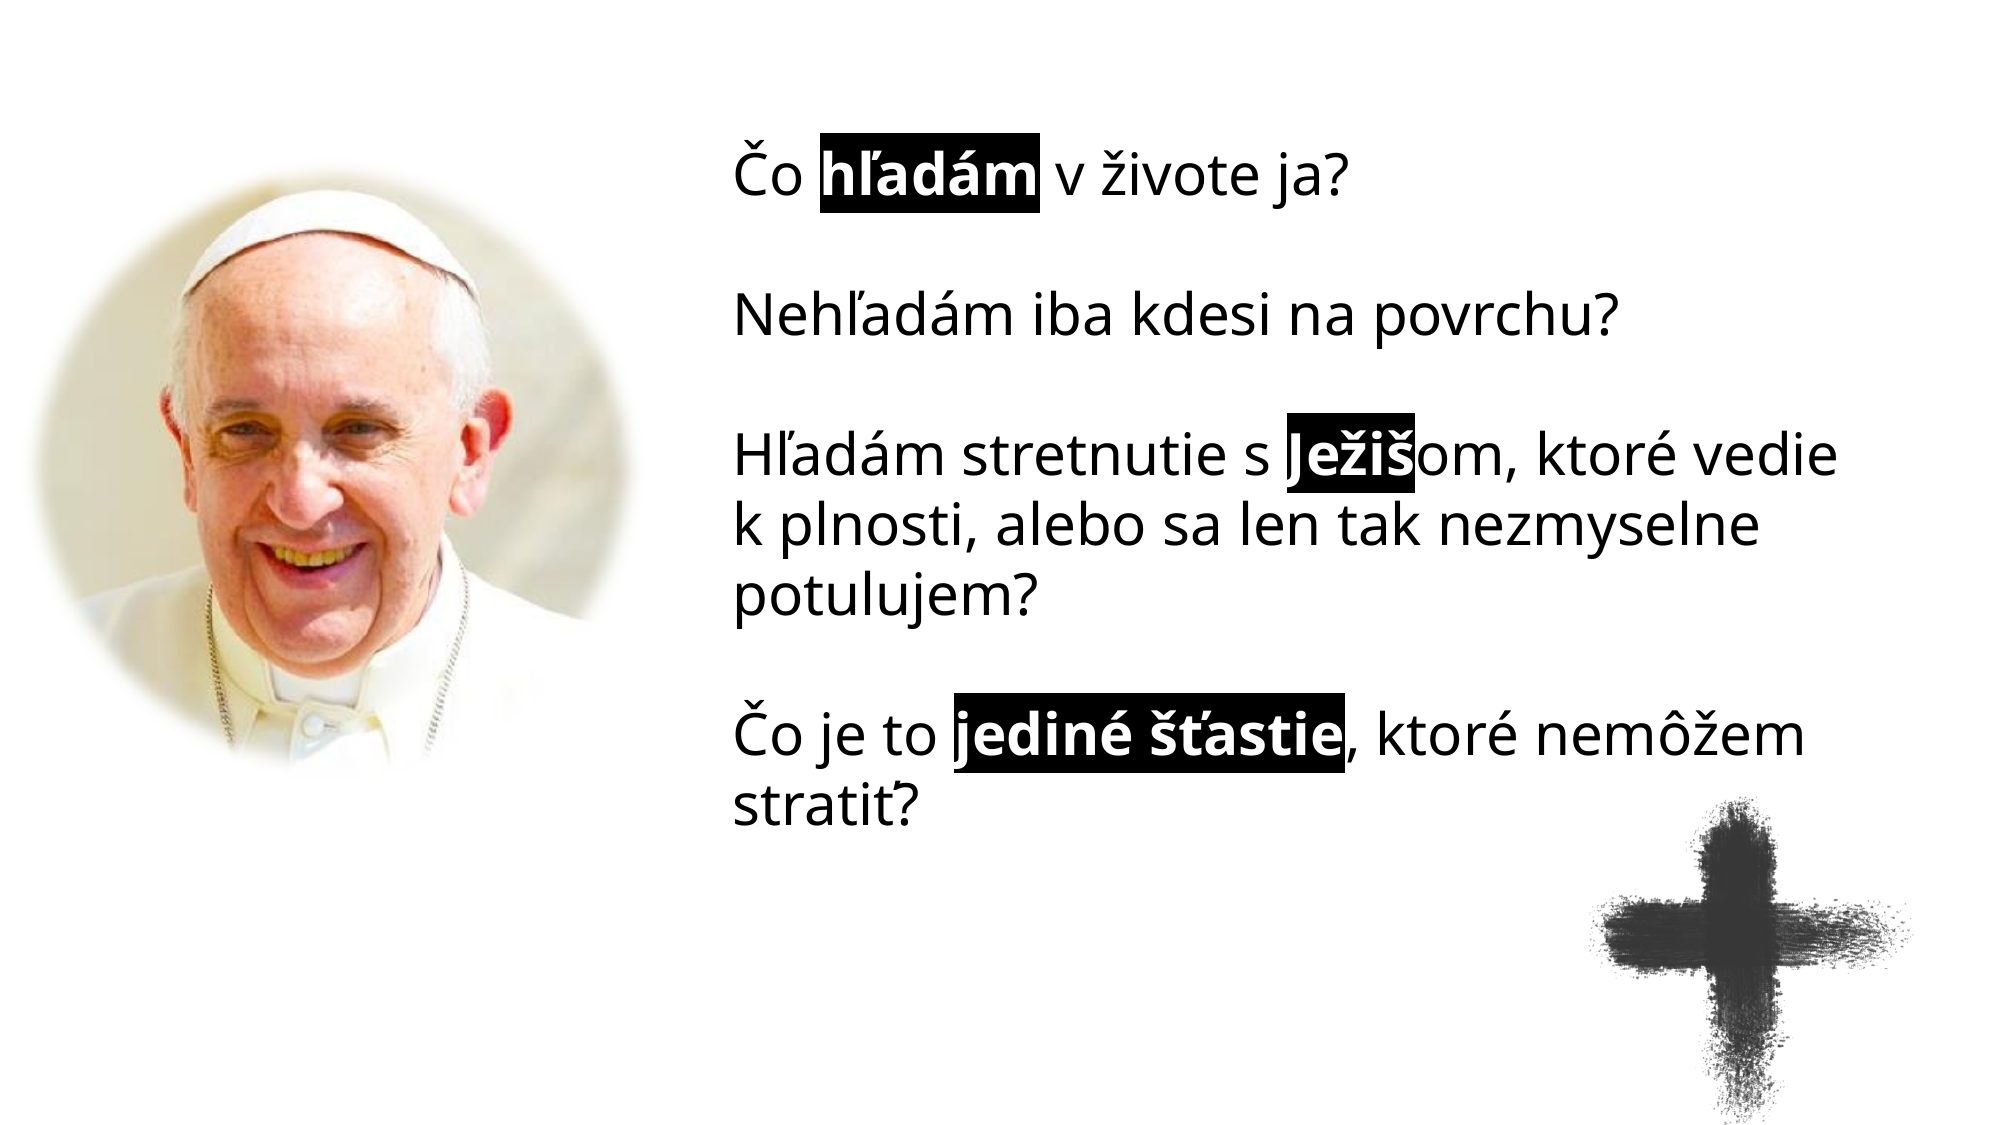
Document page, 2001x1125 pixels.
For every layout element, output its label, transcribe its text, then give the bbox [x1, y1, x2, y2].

picture [19, 156, 645, 782]
text_box Čo hľadám v živote ja? Nehľadám iba kdesi na povrchu? Hľadám stretnutie s Ježišom, ktoré vedie k plnosti, alebo sa len tak nezmyselne potulujem? Čo je to jediné šťastie, ktoré nemôžem stratiť? [717, 129, 1890, 845]
picture [1573, 766, 1931, 1125]
